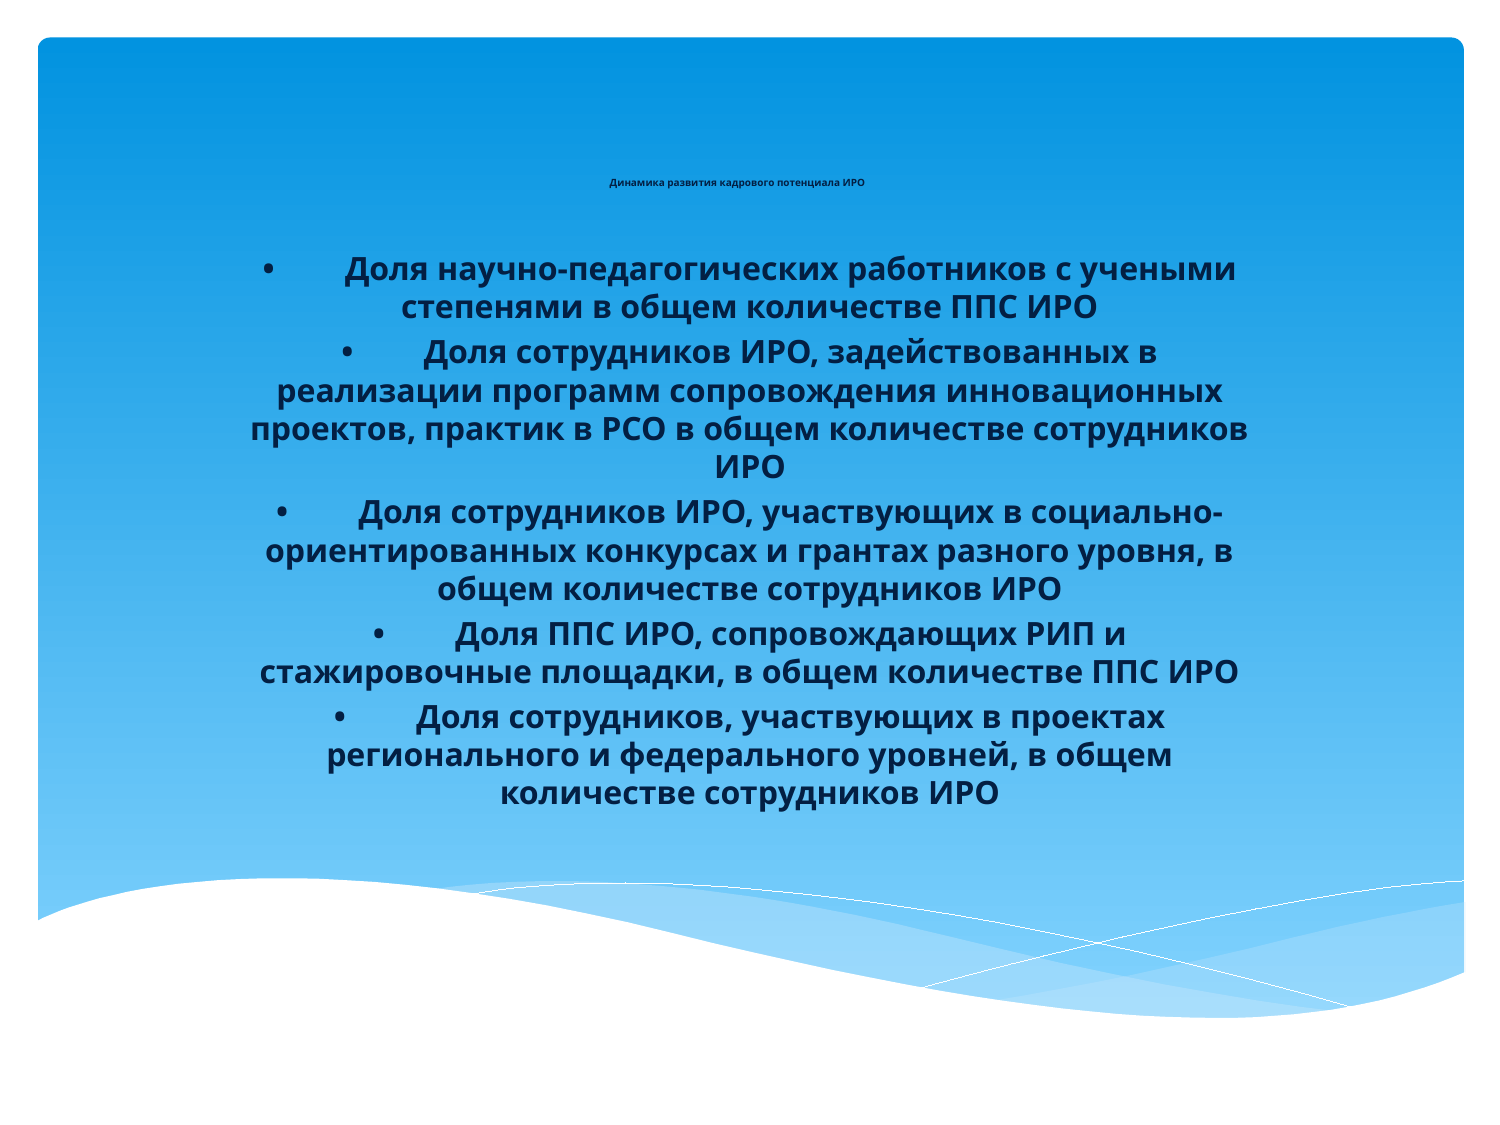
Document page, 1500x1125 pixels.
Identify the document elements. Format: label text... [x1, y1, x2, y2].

title Динамика развития кадрового потенциала ИРО [100, 101, 1376, 209]
subtitle • Доля научно-педагогических работников с учеными степенями в общем количестве ППС ИРО • Доля сотрудников ИРО, задействованных в реализации программ сопровождения инновационных проектов, практик в РСО в общем количестве сотрудников ИРО • Доля сотрудников ИРО, участвующих в социально-ориентированных конкурсах и грантах разного уровня, в общем количестве сотрудников ИРО • Доля ППС ИРО, сопровождающих РИП и стажировочные площадки, в общем количестве ППС ИРО • Доля сотрудников, участвующих в проектах регионального и федерального уровней, в общем количестве сотрудников ИРО [225, 196, 1275, 825]
